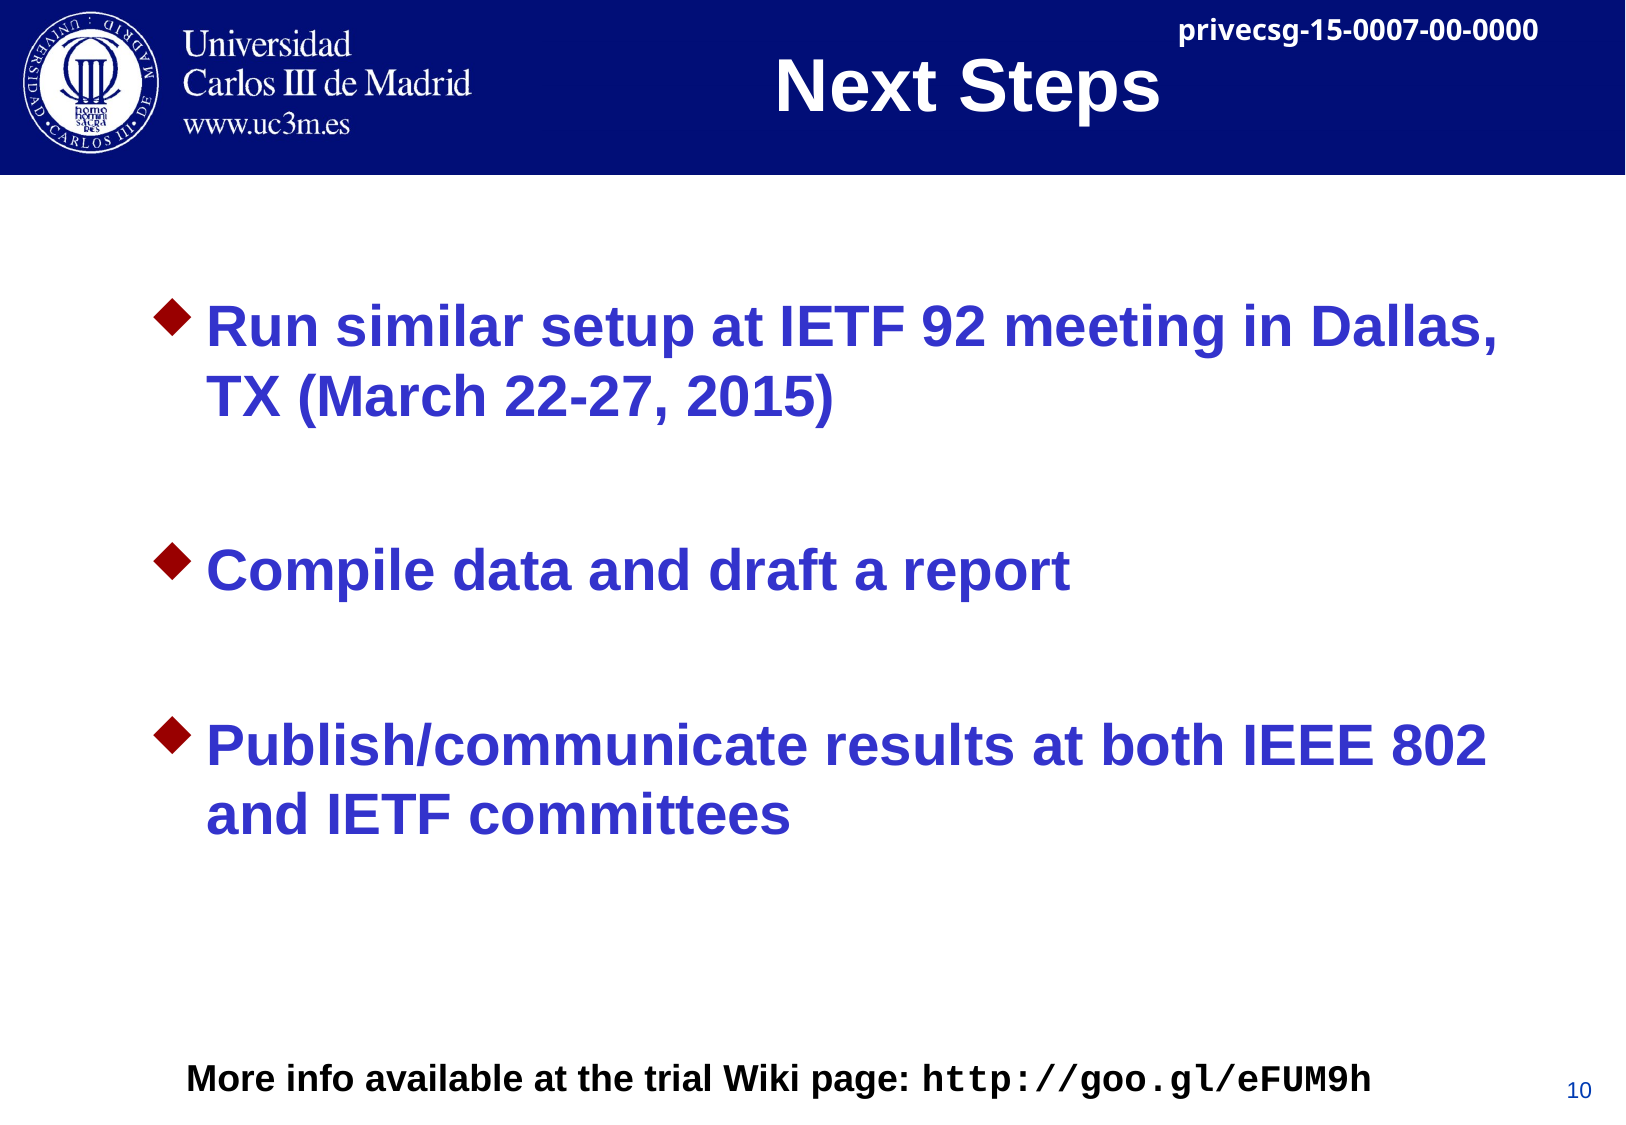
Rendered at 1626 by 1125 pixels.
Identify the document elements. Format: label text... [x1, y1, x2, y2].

title Next Steps [448, 46, 1489, 129]
text_box More info available at the trial Wiki page: http://goo.gl/eFUM9h [171, 1046, 1387, 1107]
list Run similar setup at IETF 92 meeting in Dallas, TX (March 22-27, 2015) Compile data and draft a report Publish/communicate results at both IEEE 802 and IETF committees [134, 196, 1542, 1024]
picture [0, 0, 1626, 175]
